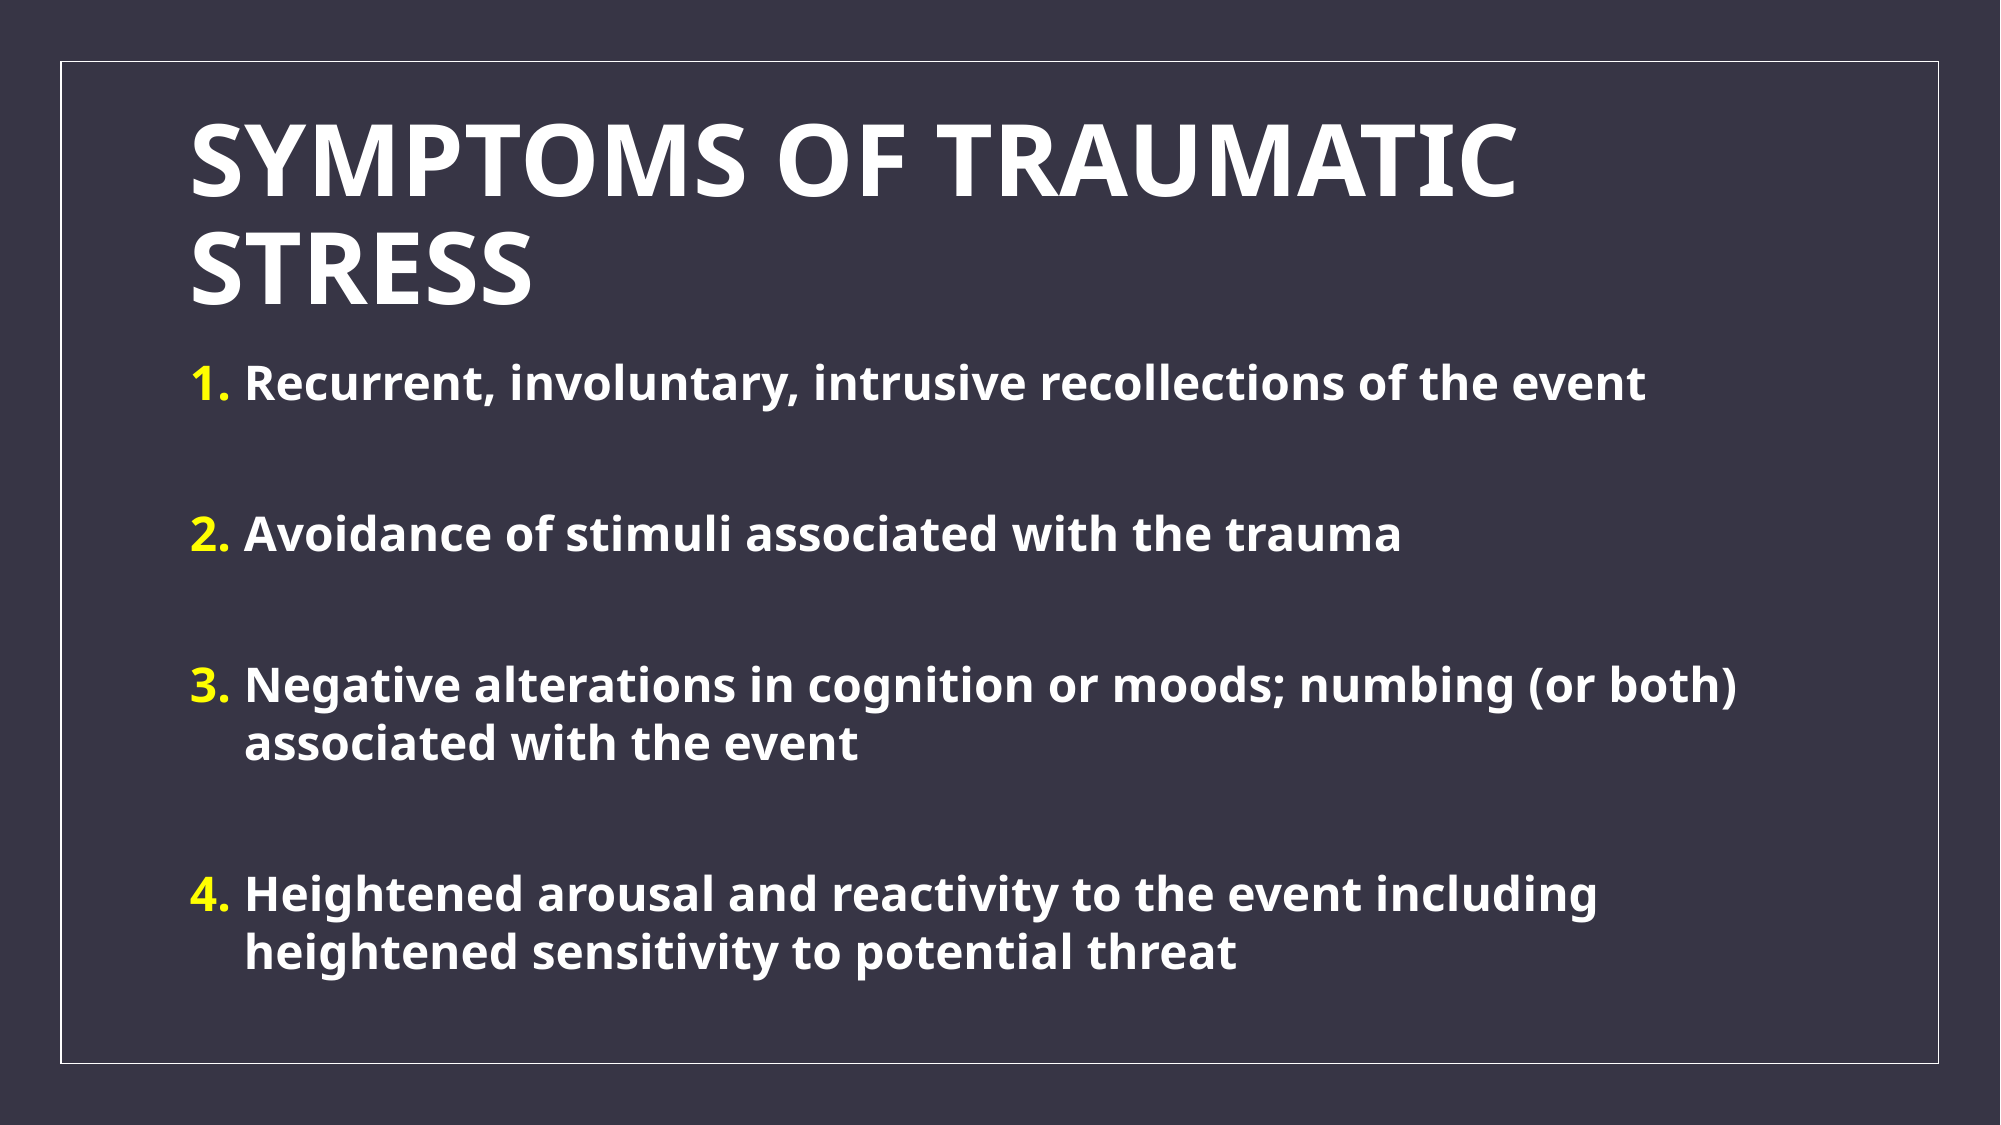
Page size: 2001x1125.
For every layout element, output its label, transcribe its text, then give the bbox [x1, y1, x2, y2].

list Recurrent, involuntary, intrusive recollections of the event Avoidance of stimuli associated with the trauma Negative alterations in cognition or moods; numbing (or both) associated with the event Heightened arousal and reactivity to the event including heightened sensitivity to potential threat [174, 345, 1825, 990]
title SYMPTOMS OF TRAUMATIC STRESS [174, 105, 1825, 331]
